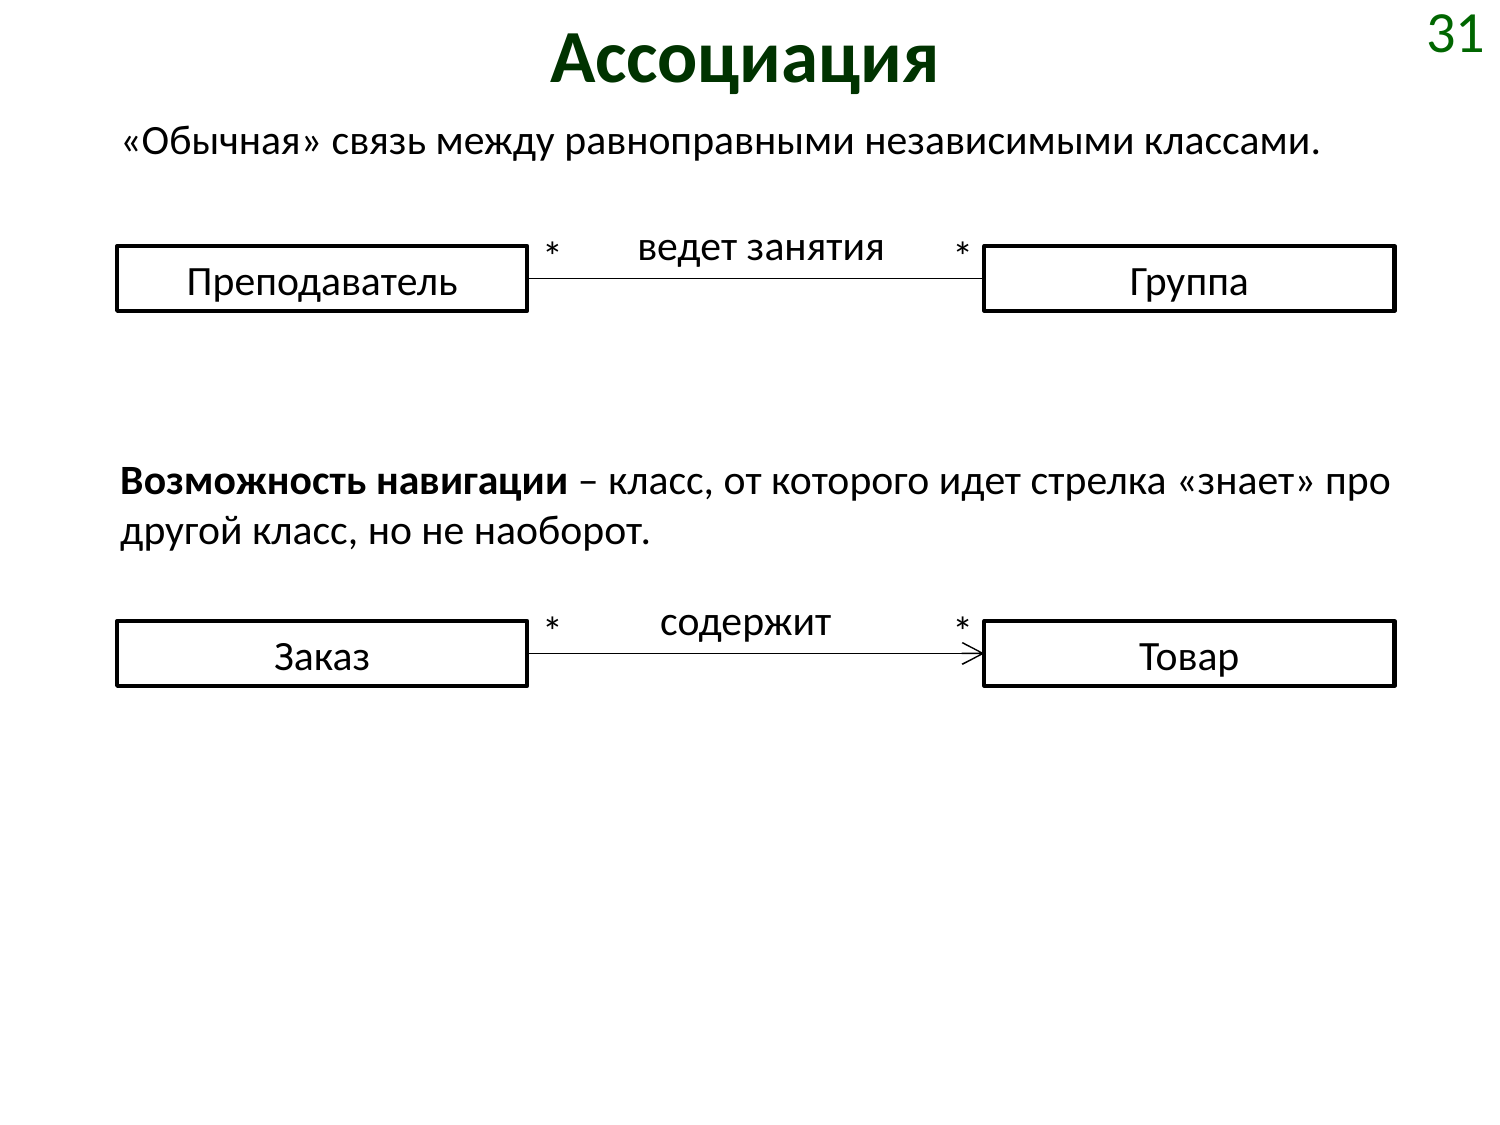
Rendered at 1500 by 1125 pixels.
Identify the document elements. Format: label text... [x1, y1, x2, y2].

text_box Товар [982, 619, 1397, 688]
text_box ведет занятия [622, 210, 900, 276]
text_box * [937, 222, 985, 278]
text_box Группа [982, 244, 1397, 313]
text_box Возможность навигации – класс, от которого идет стрелка «знает» про другой класс, но не наоборот. [105, 445, 1407, 561]
text_box * [527, 597, 575, 653]
text_box Заказ [115, 619, 529, 688]
text_box «Обычная» связь между равноправными независимыми классами. [105, 105, 1395, 171]
title Ассоциация [70, 0, 1421, 141]
slide_number 31 [1347, 0, 1500, 59]
text_box * [527, 222, 575, 278]
text_box * [937, 597, 985, 653]
text_box содержит [645, 585, 847, 651]
text_box Преподаватель [115, 244, 529, 313]
